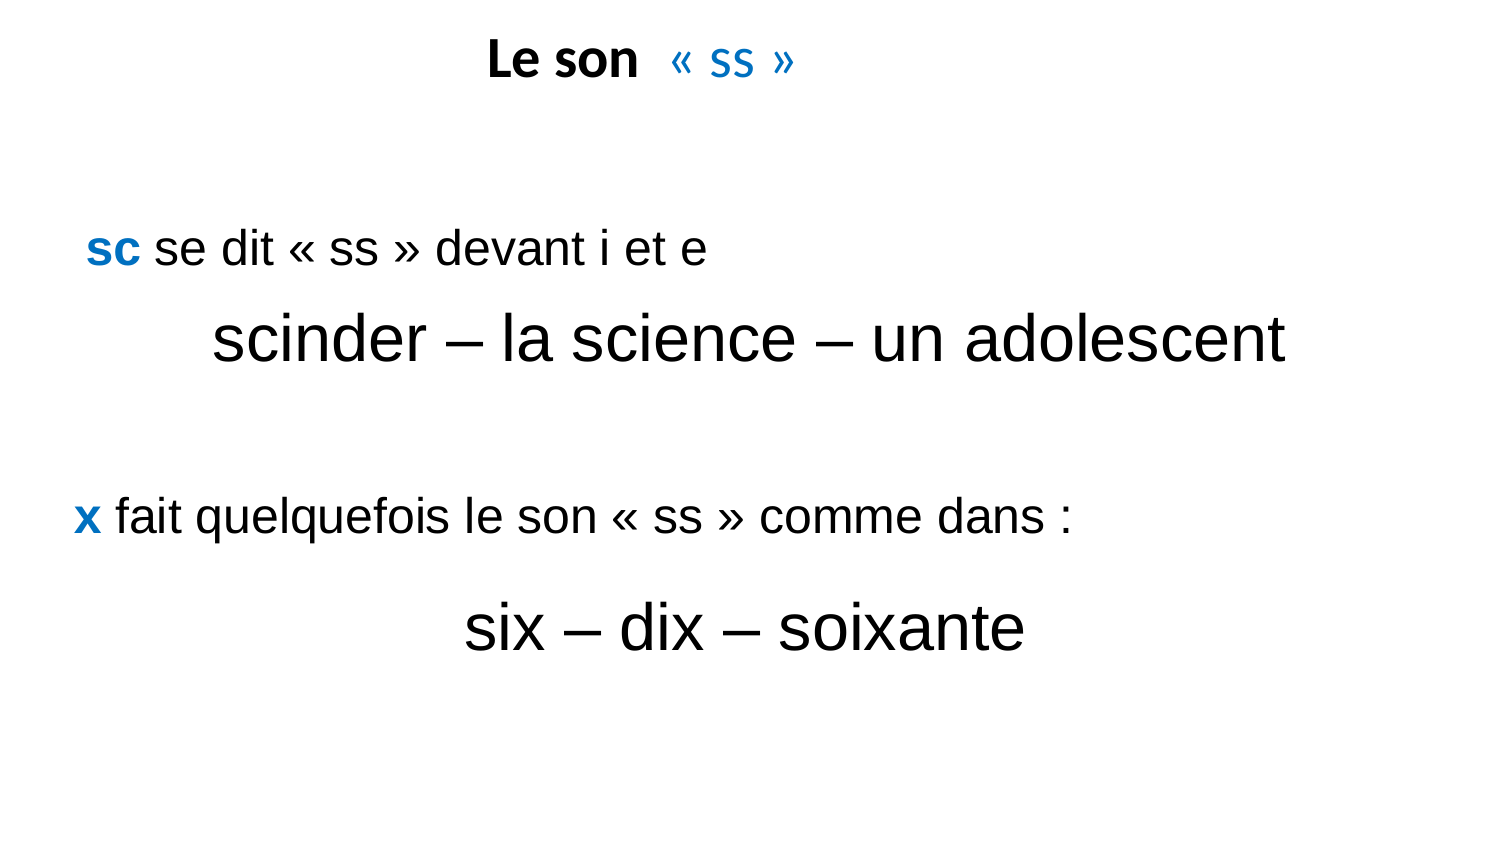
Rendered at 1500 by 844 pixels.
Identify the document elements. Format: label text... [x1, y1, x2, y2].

text_box scinder – la science – un adolescent [17, 287, 1483, 385]
text_box six – dix – soixante [194, 575, 1353, 673]
text_box Le son « ss » [472, 0, 1193, 142]
text_box x fait quelquefois le son « ss » comme dans : [58, 476, 1264, 622]
text_box sc se dit « ss » devant i et e [70, 208, 1275, 354]
